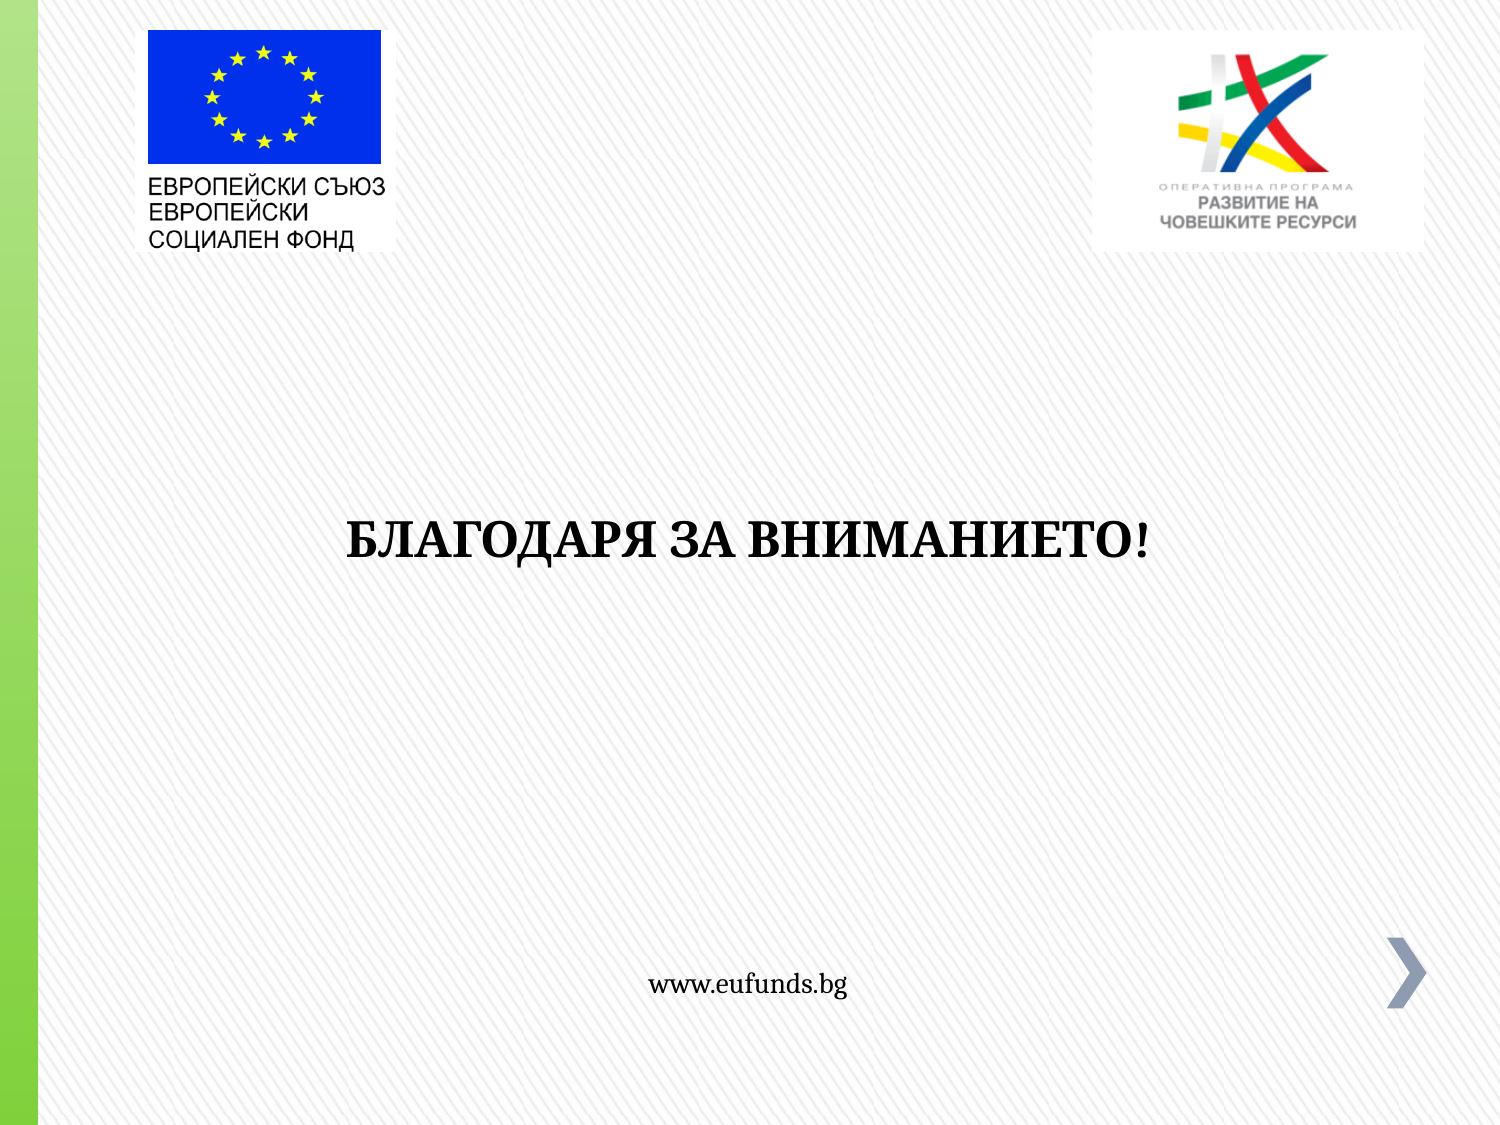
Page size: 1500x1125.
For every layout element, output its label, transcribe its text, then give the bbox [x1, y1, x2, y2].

list БЛАГОДАРЯ ЗА ВНИМАНИЕТО! www.eufunds.bg [73, 278, 1424, 1094]
picture [135, 30, 396, 252]
picture [1092, 30, 1424, 252]
